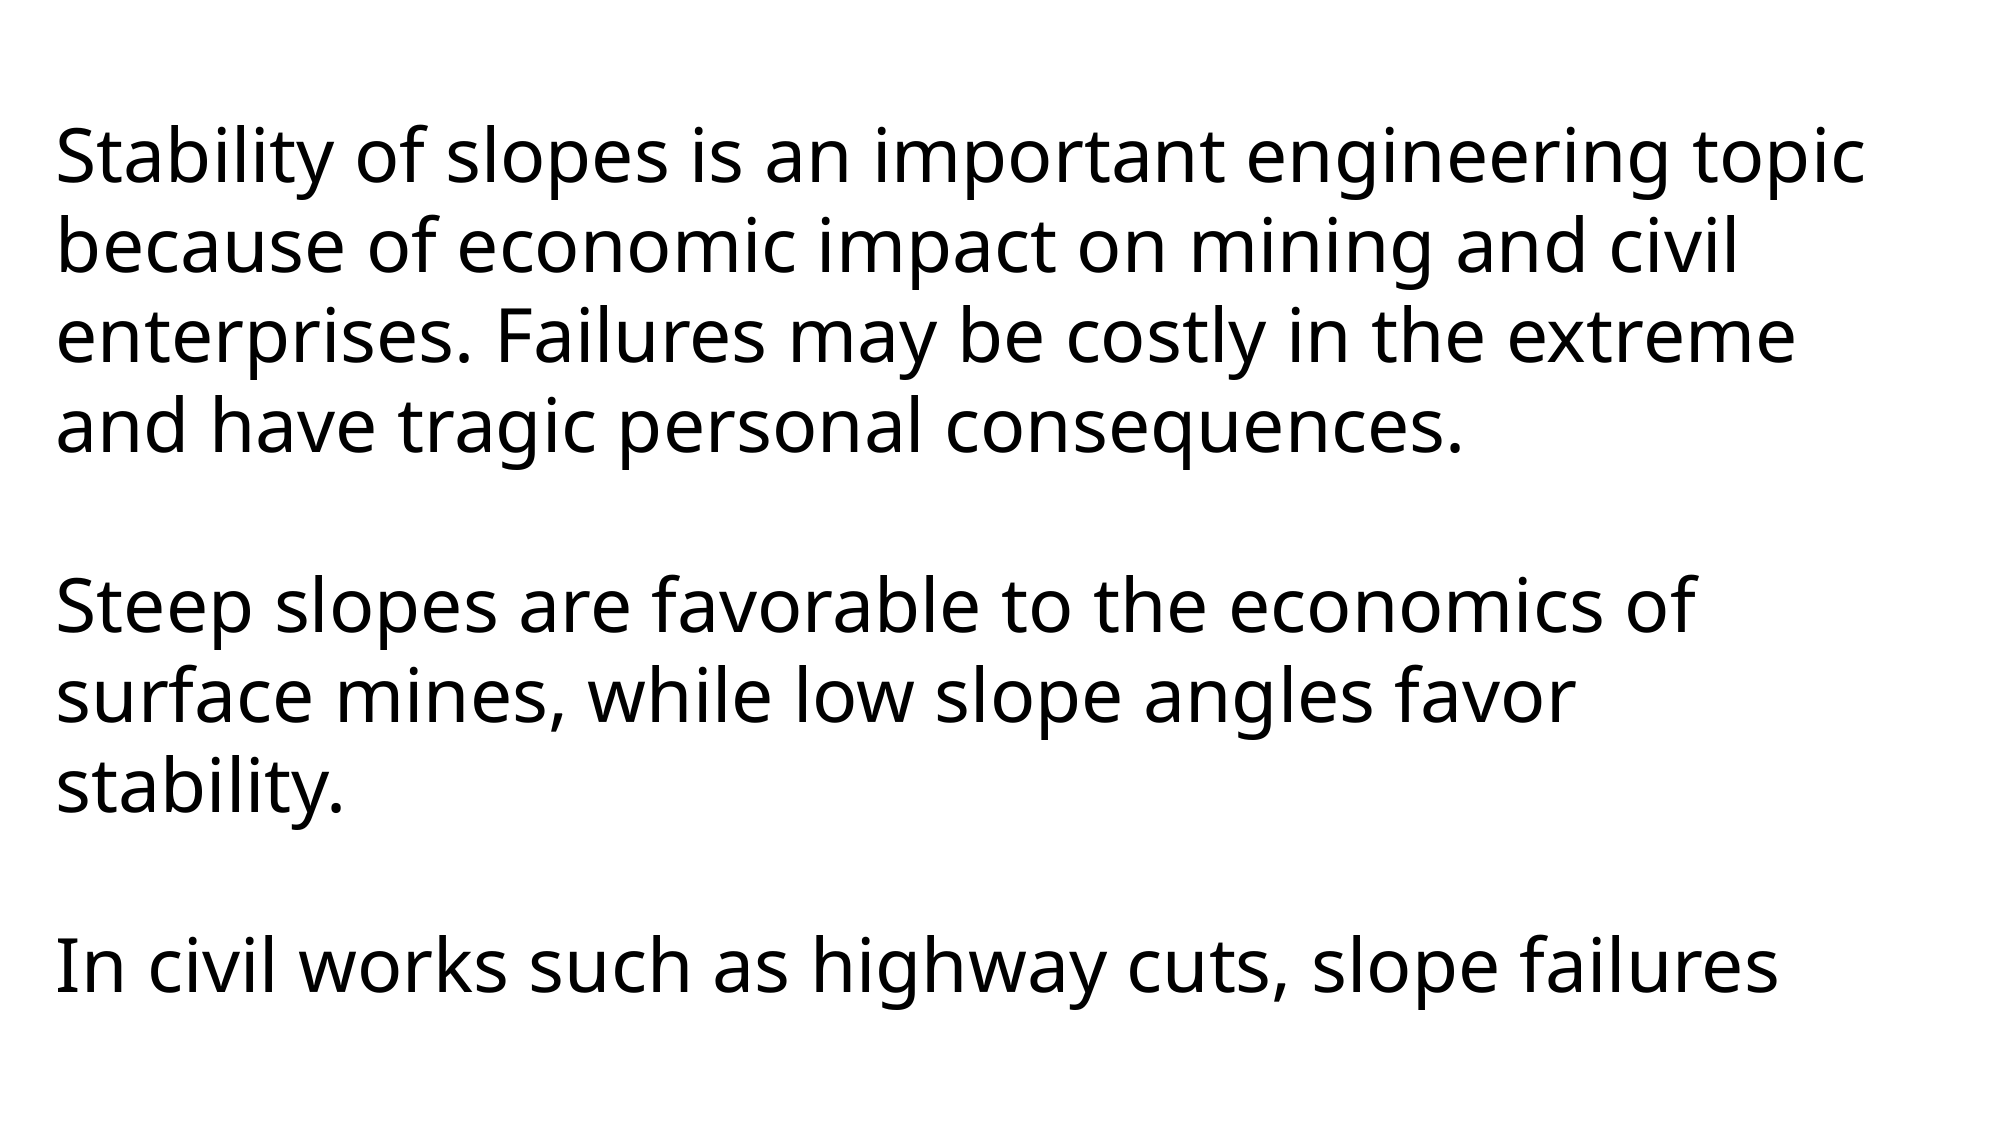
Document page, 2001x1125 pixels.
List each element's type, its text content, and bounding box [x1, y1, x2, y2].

text_box Stability of slopes is an important engineering topic because of economic impact on mining and civil enterprises. Failures may be costly in the extreme and have tragic personal consequences. Steep slopes are favorable to the economics of surface mines, while low slope angles favor stability. In civil works such as highway cuts, slope failures [41, 99, 1889, 1015]
